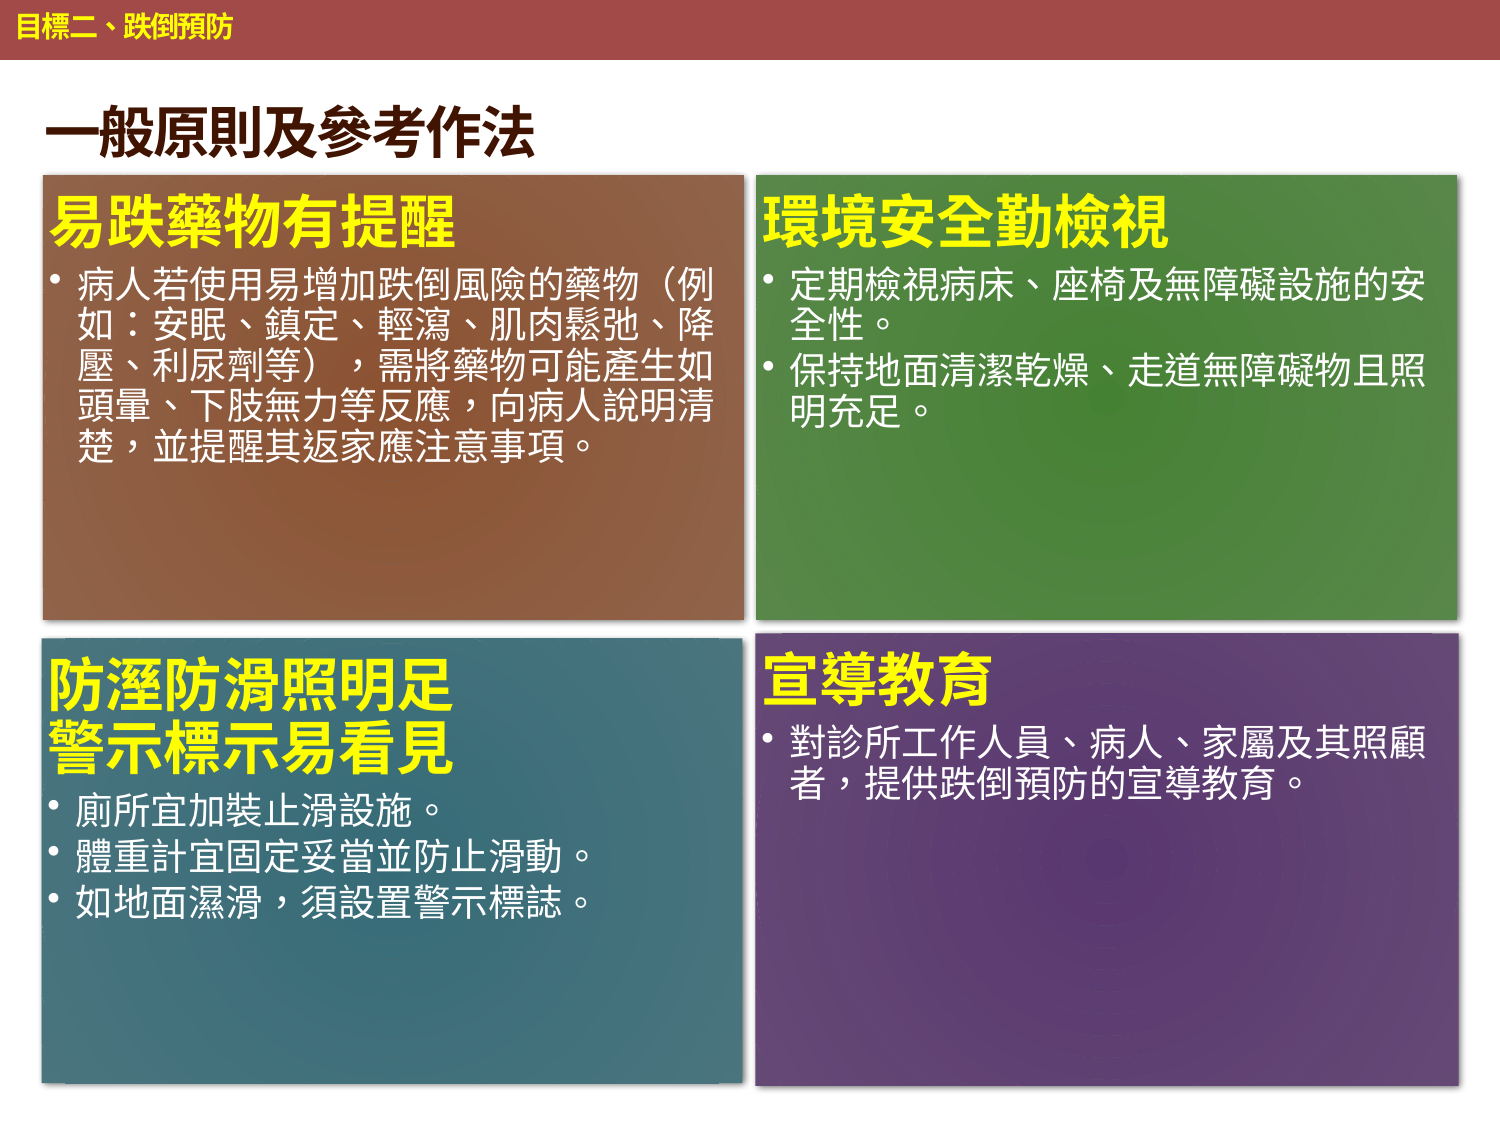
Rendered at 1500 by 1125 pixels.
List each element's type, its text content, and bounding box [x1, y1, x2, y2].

title 一般原則及參考作法 [29, 54, 41, 173]
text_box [41, 54, 1459, 1125]
text_box 目標二、跌倒預防 [0, 0, 249, 51]
